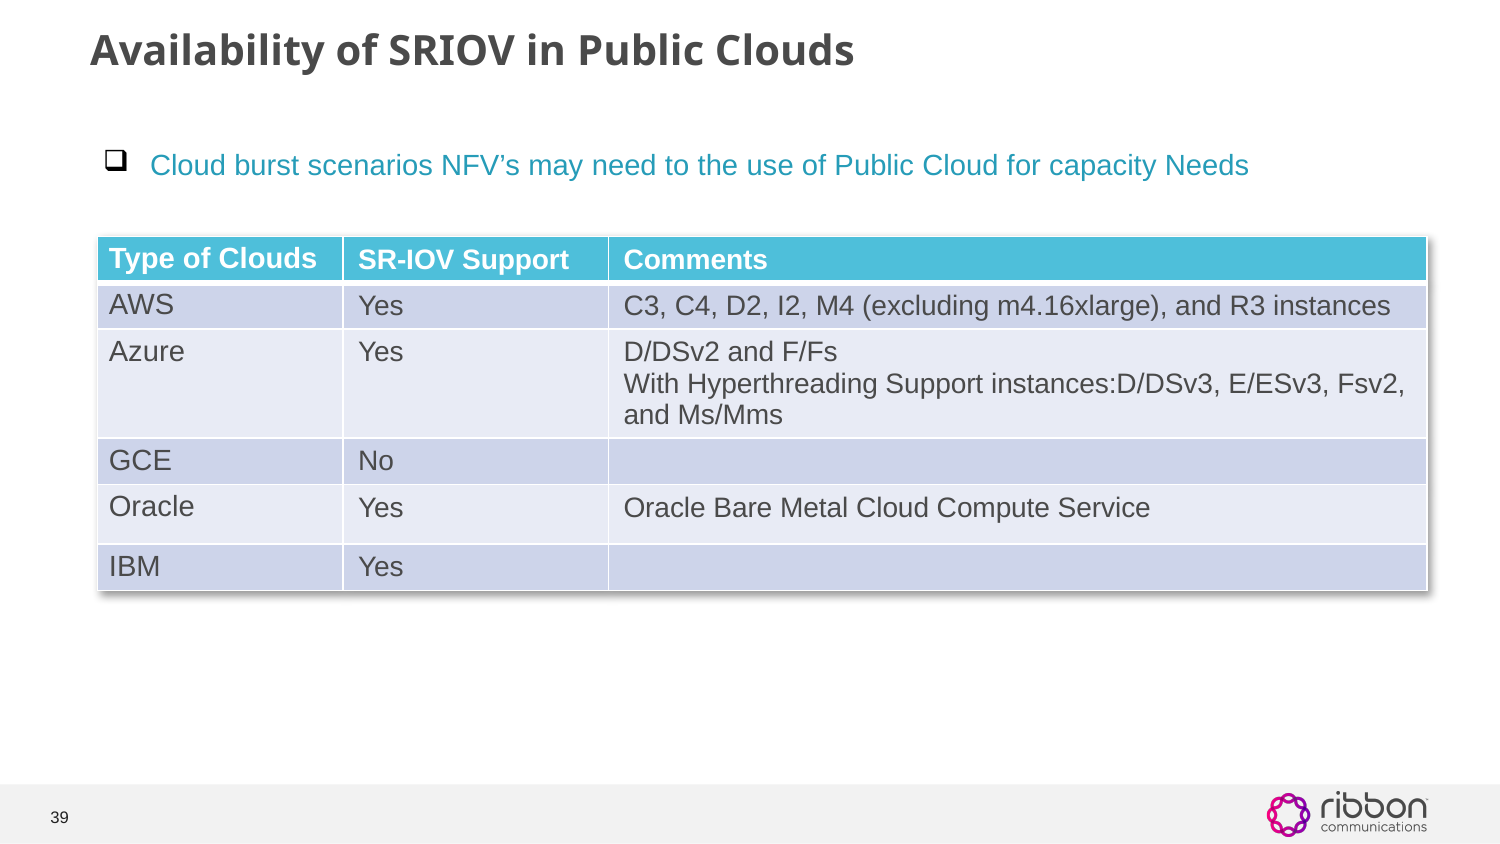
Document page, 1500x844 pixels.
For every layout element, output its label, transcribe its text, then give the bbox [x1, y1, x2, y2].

table_cell Yes [344, 330, 608, 437]
table_header Comments [609, 237, 1426, 280]
table_header SR-IOV Support [344, 237, 608, 280]
table_cell Azure [98, 330, 342, 437]
table_cell No [344, 439, 608, 484]
table_cell Yes [344, 545, 608, 590]
title Availability of SRIOV in Public Clouds [75, 23, 1425, 75]
table_cell Yes [344, 286, 608, 328]
table_cell IBM [98, 545, 342, 590]
table_header Type of Clouds [98, 237, 342, 280]
table_cell D/DSv2 and F/Fs With Hyperthreading Support instances:D/DSv3, E/ESv3, Fsv2, and Ms/Mms [609, 330, 1426, 437]
table_cell [609, 439, 1426, 484]
table_cell GCE [98, 439, 342, 484]
table_cell Oracle [98, 485, 342, 543]
picture [1248, 774, 1445, 844]
table_cell C3, C4, D2, I2, M4 (excluding m4.16xlarge), and R3 instances [609, 286, 1426, 328]
table_cell Oracle Bare Metal Cloud Compute Service [609, 485, 1426, 543]
text_box Cloud burst scenarios NFV’s may need to the use of Public Cloud for capacity Needs [88, 139, 1323, 189]
table_cell AWS [98, 286, 342, 328]
table_cell Yes [344, 485, 608, 543]
table_cell [609, 545, 1426, 590]
